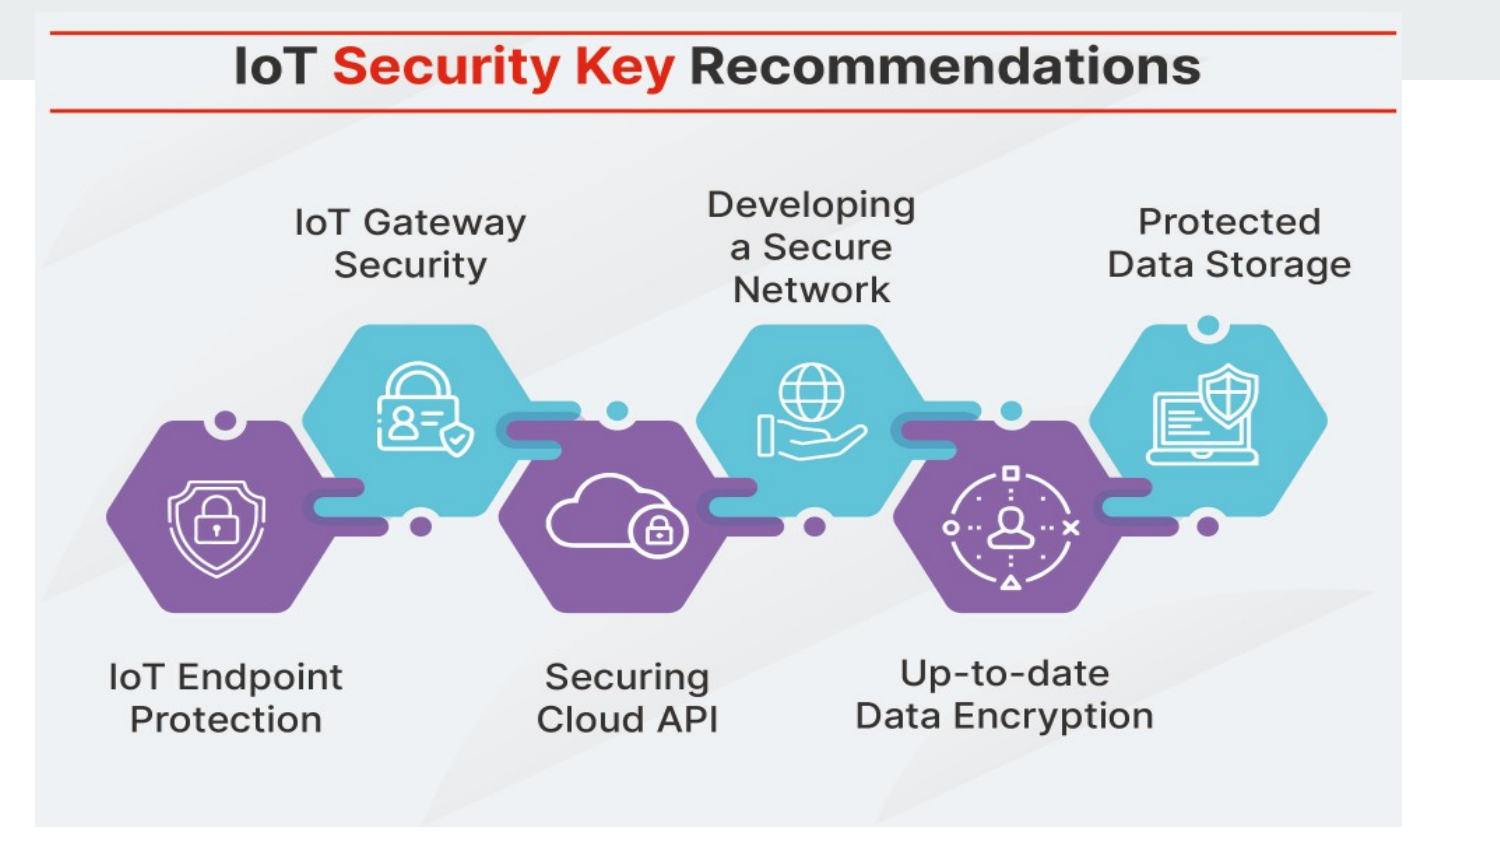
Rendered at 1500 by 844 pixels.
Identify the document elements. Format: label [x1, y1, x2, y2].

picture [35, 11, 1403, 827]
